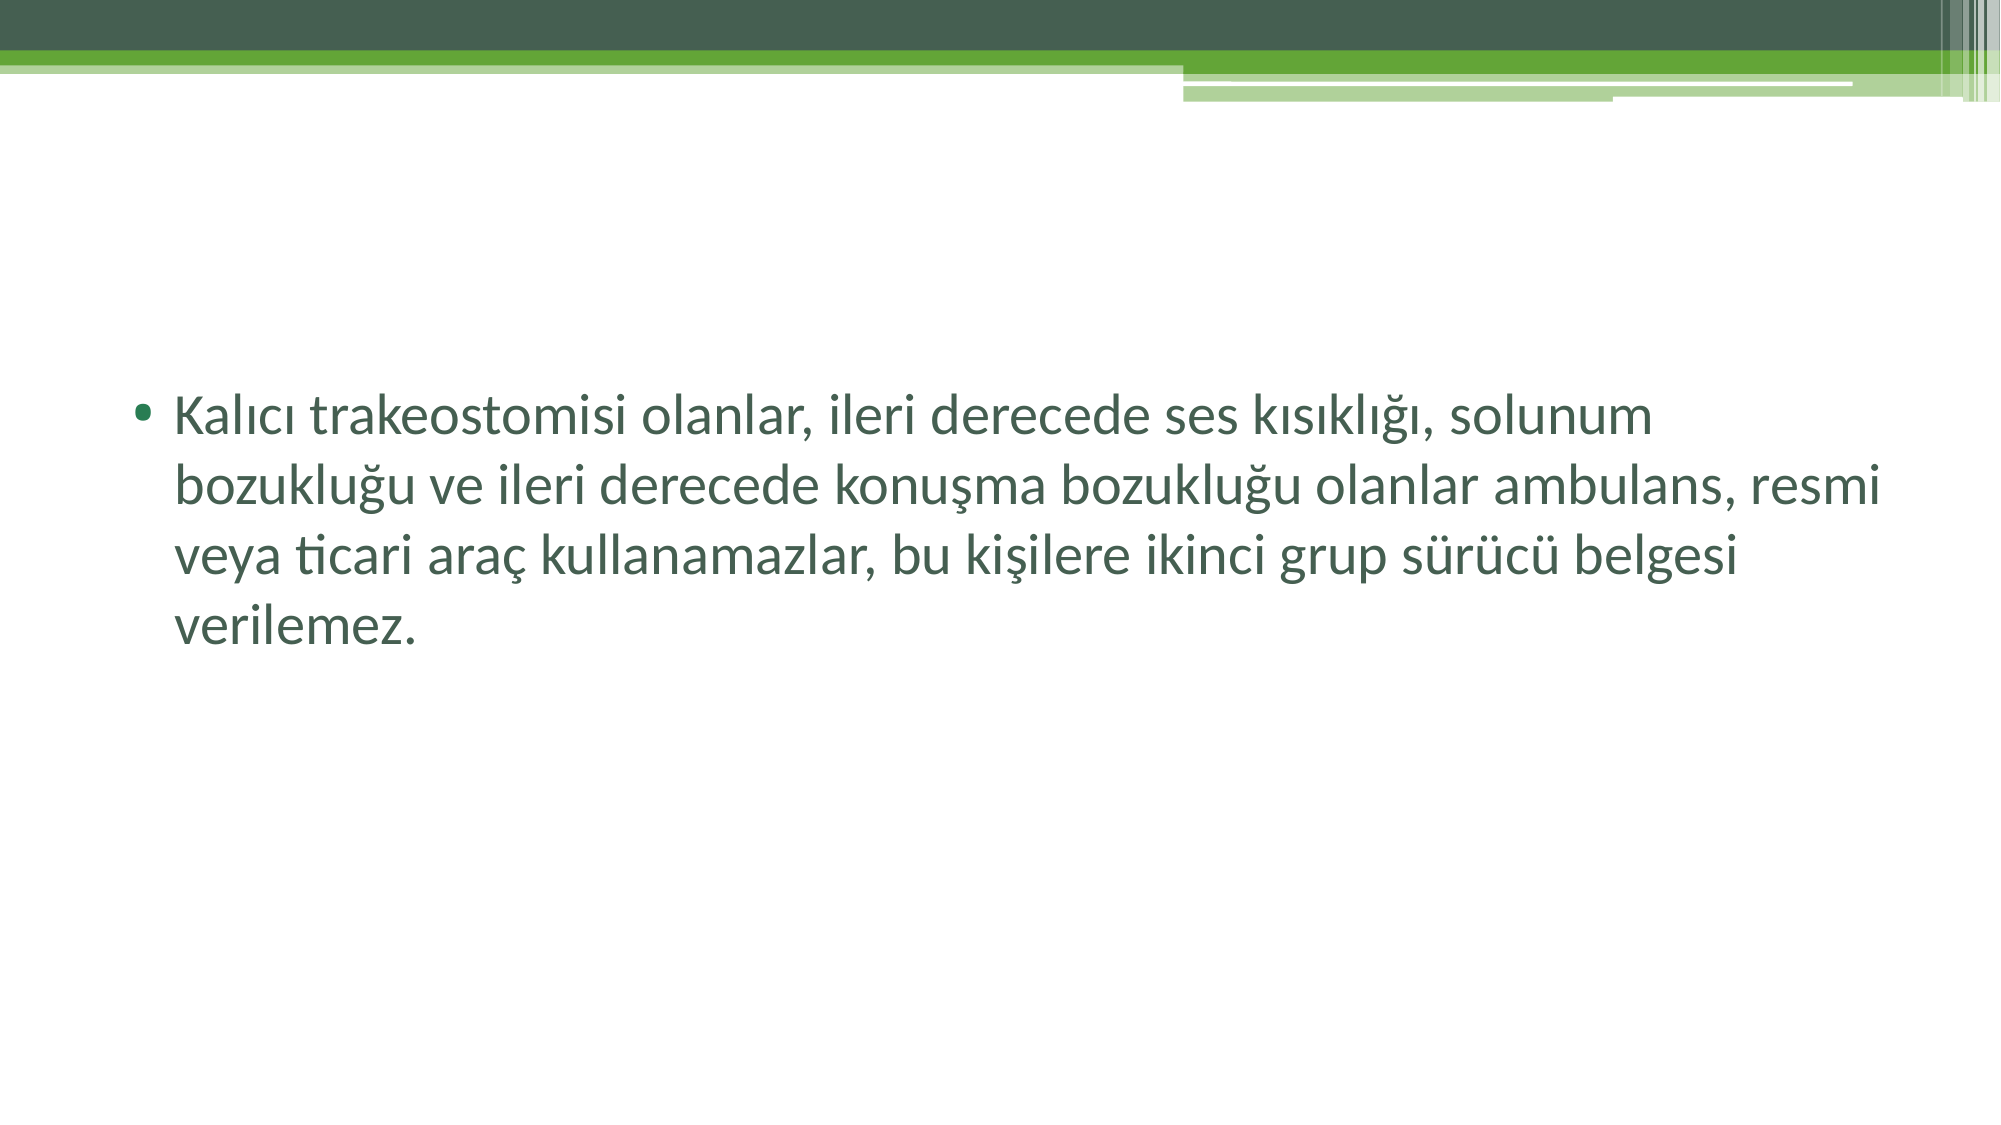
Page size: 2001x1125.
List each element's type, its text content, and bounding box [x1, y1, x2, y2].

list Kalıcı trakeostomisi olanlar, ileri derecede ses kısıklığı, solunum bozukluğu ve ileri derecede konuşma bozukluğu olanlar ambulans, resmi veya ticari araç kullanamazlar, bu kişilere ikinci grup sürücü belgesi verilemez. [99, 368, 1900, 1079]
